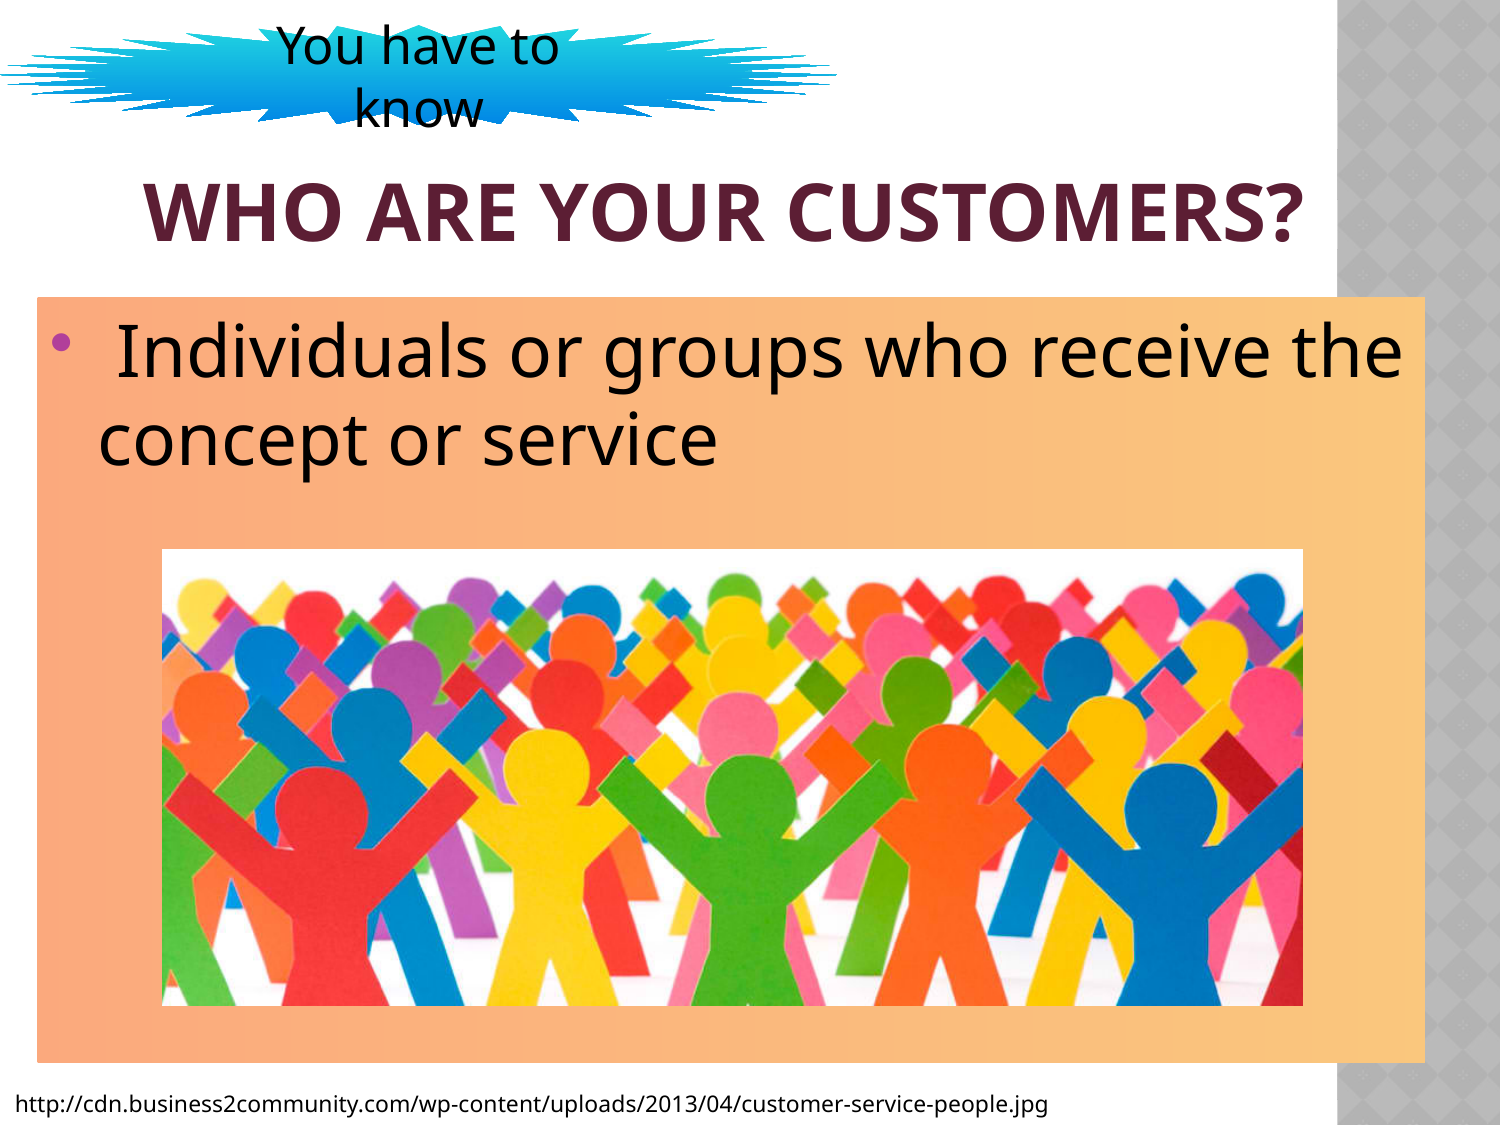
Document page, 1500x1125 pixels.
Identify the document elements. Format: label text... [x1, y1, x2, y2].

picture [162, 549, 1303, 1007]
text_box You have to know [0, 21, 841, 128]
list Individuals or groups who receive the concept or service [37, 297, 1425, 1063]
text_box http://cdn.business2community.com/wp-content/uploads/2013/04/customer-service-people.jpg [0, 1082, 1125, 1125]
title Who are your customers? [125, 149, 1313, 257]
